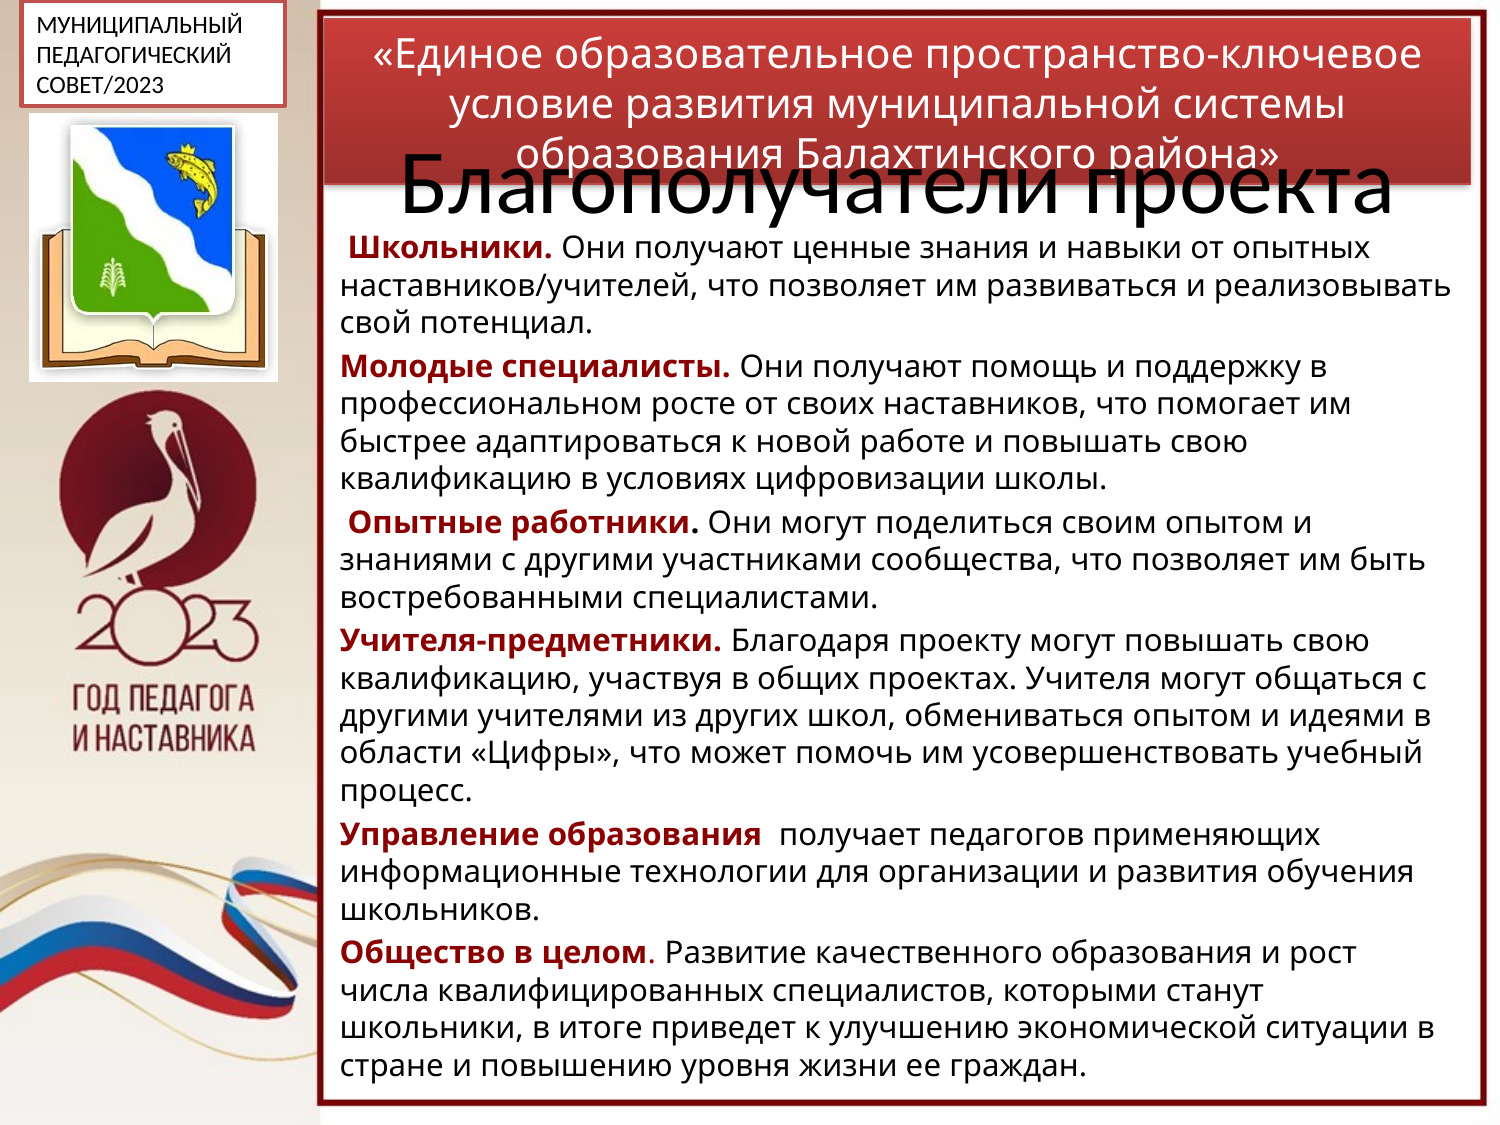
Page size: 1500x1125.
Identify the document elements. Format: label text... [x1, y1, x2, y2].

picture [0, 0, 1500, 1125]
text_box «Единое образовательное пространство-ключевое условие развития муниципальной системы образования Балахтинского района» [324, 18, 1471, 185]
list Школьники. Они получают ценные знания и навыки от опытных наставников/учителей, что позволяет им развиваться и реализовывать свой потенциал. Молодые специалисты. Они получают помощь и поддержку в профессиональном росте от своих наставников, что помогает им быстрее адаптироваться к новой работе и повышать свою квалификацию в условиях цифровизации школы. Опытные работники. Они могут поделиться своим опытом и знаниями с другими участниками сообщества, что позволяет им быть востребованными специалистами. Учителя-предметники. Благодаря проекту могут повышать свою квалификацию, участвуя в общих проектах. Учителя могут общаться с другими учителями из других школ, обмениваться опытом и идеями в области «Цифры», что может помочь им усовершенствовать учебный процесс. Управление образования получает педагогов применяющих информационные технологии для организации и развития обучения школьников. Общество в целом. Развитие качественного образования и рост числа квалифицированных специалистов, которыми станут школьники, в итоге приведет к улучшению экономической ситуации в стране и повышению уровня жизни ее граждан. [324, 219, 1471, 1094]
text_box МУНИЦИПАЛЬНЫЙ ПЕДАГОГИЧЕСКИЙ СОВЕТ/2023 [19, 0, 287, 108]
title Благополучатели проекта [359, 114, 1436, 219]
